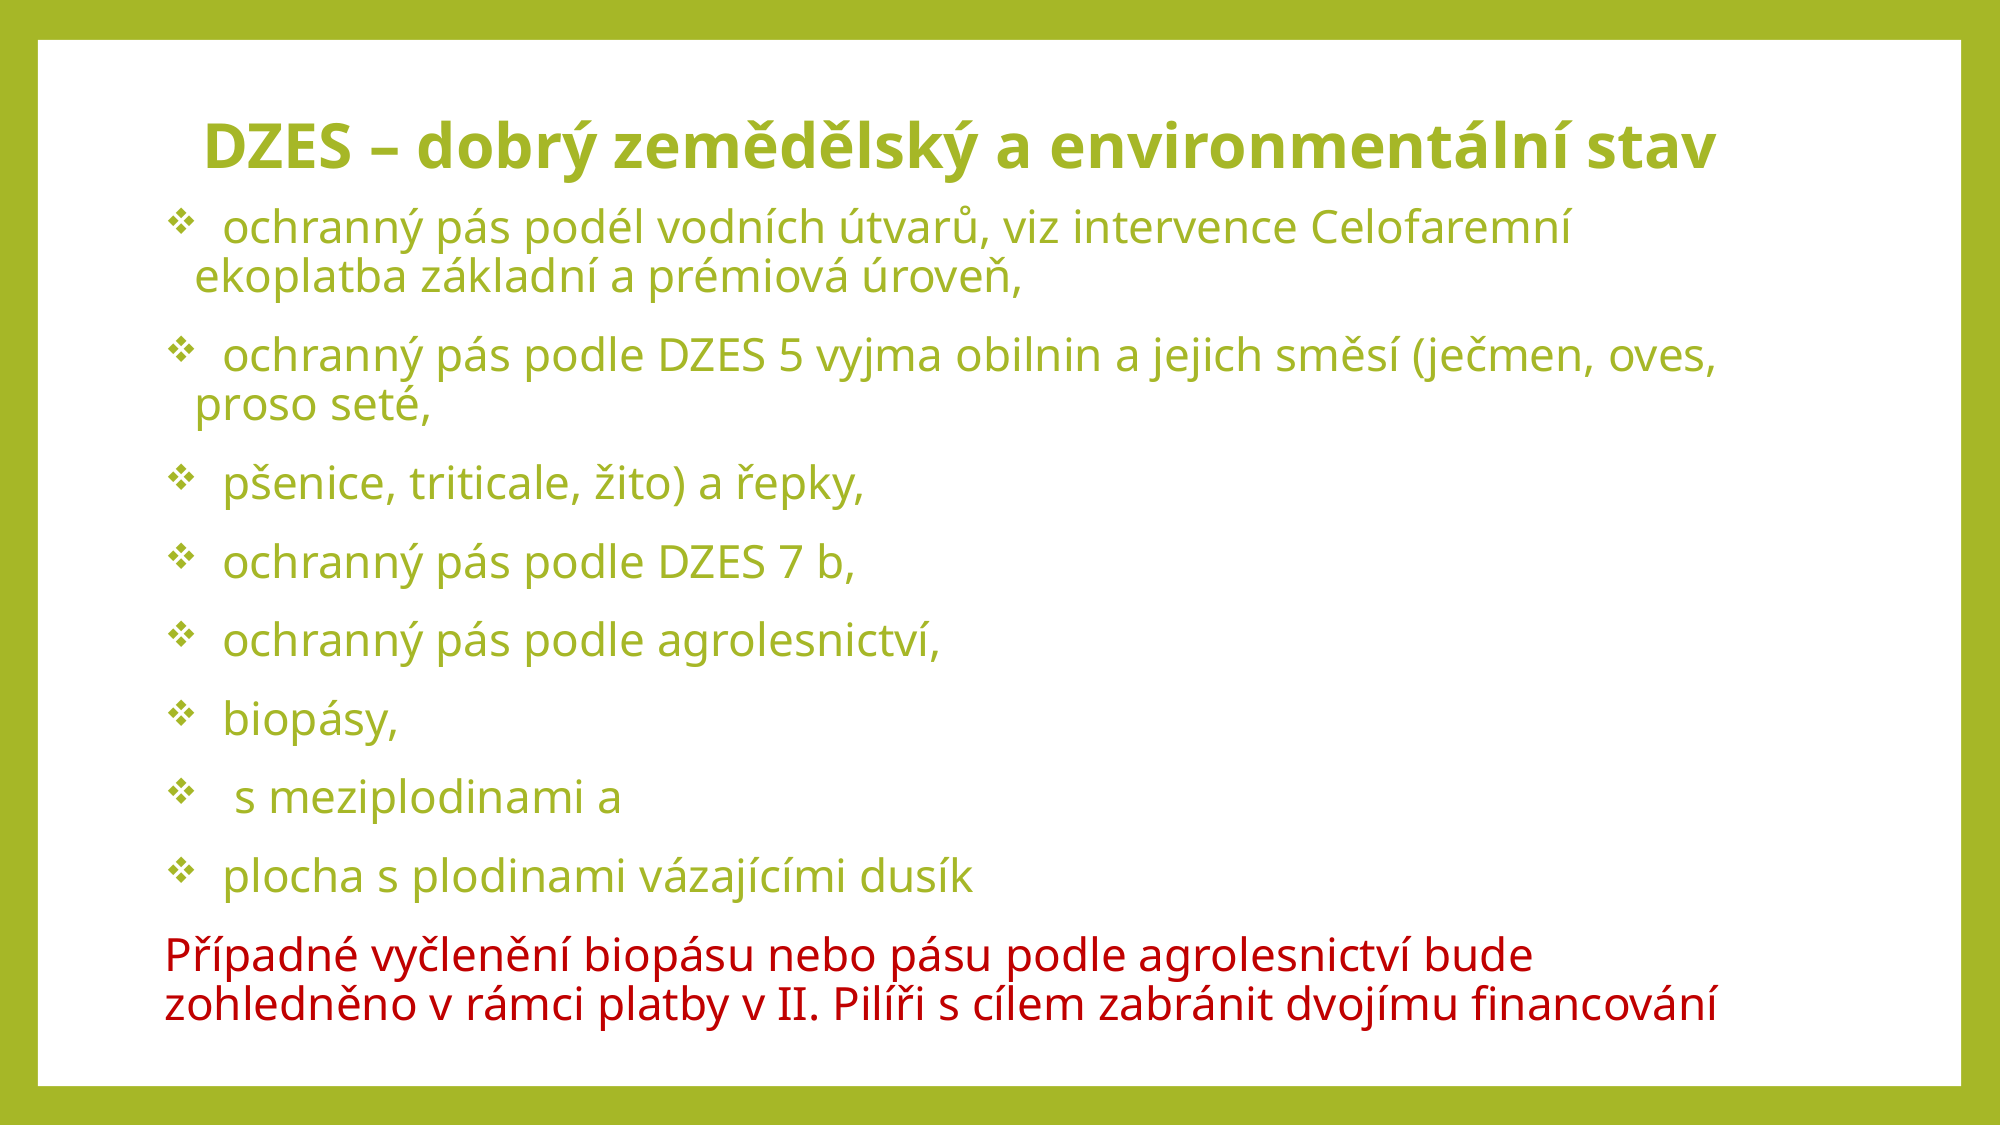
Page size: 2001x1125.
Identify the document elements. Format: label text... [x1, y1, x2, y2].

title DZES – dobrý zemědělský a environmentální stav [187, 99, 1808, 196]
list ochranný pás podél vodních útvarů, viz intervence Celofaremní ekoplatba základní a prémiová úroveň, ochranný pás podle DZES 5 vyjma obilnin a jejich směsí (ječmen, oves, proso seté, pšenice, triticale, žito) a řepky, ochranný pás podle DZES 7 b, ochranný pás podle agrolesnictví, biopásy, s meziplodinami a plocha s plodinami vázajícími dusík Případné vyčlenění biopásu nebo pásu podle agrolesnictví bude zohledněno v rámci platby v II. Pilíři s cílem zabránit dvojímu financování [142, 196, 1808, 1060]
